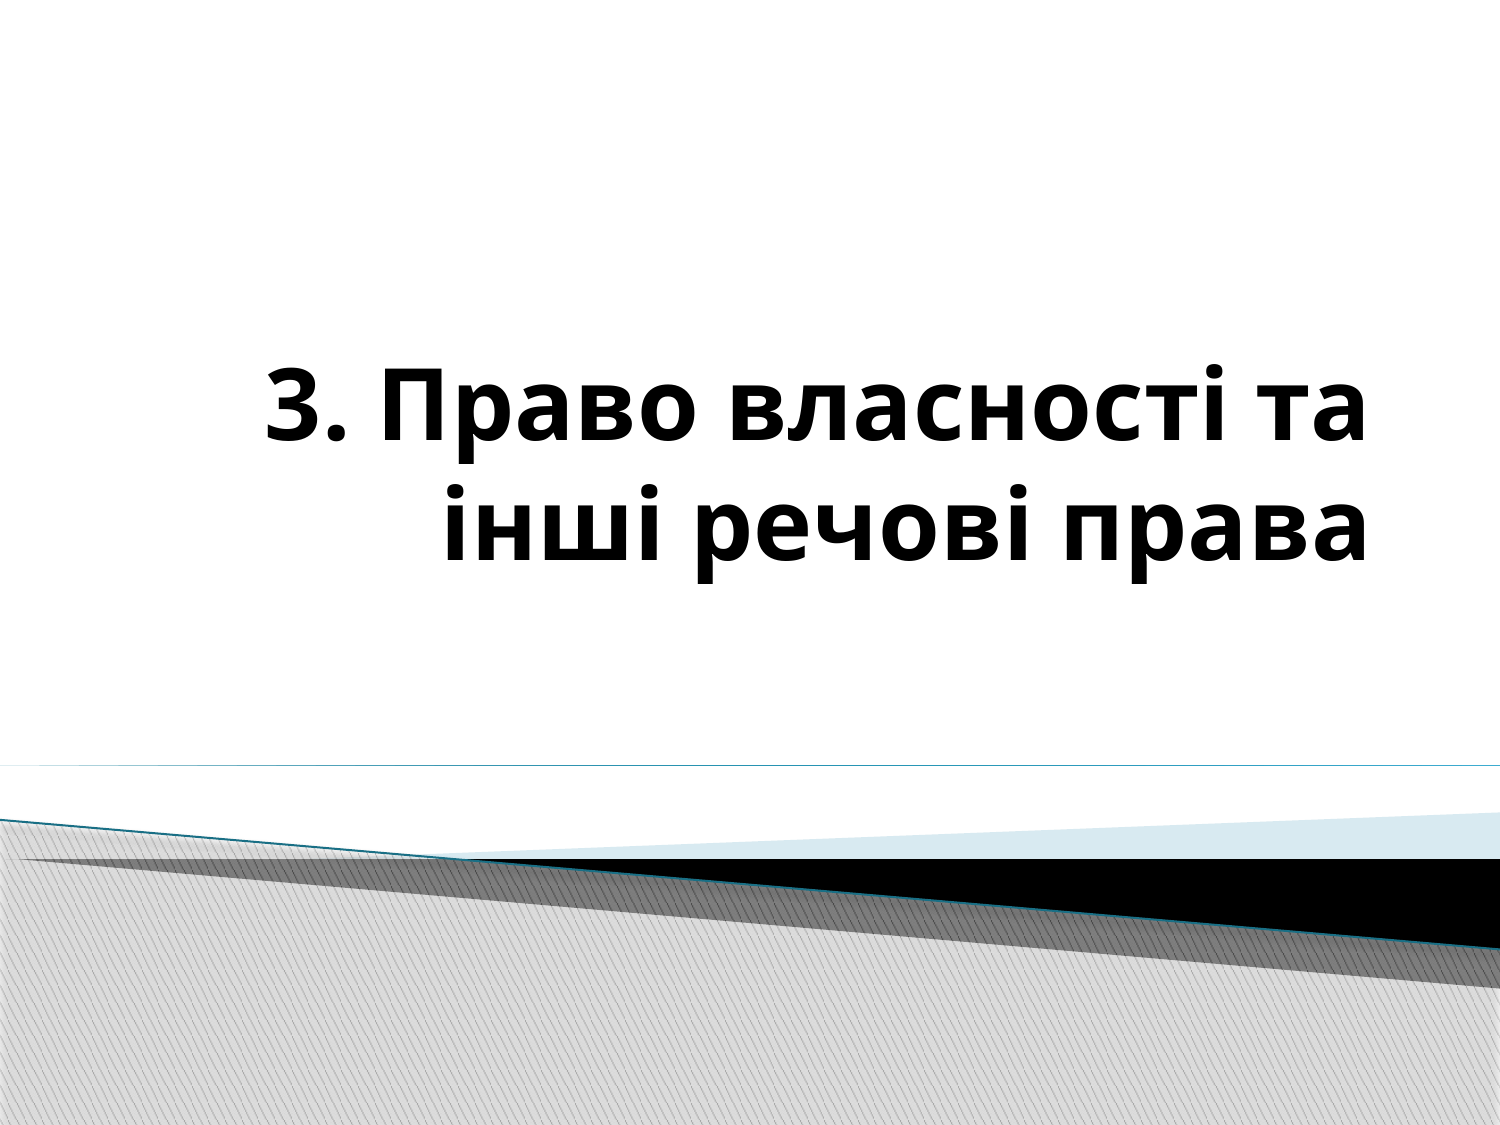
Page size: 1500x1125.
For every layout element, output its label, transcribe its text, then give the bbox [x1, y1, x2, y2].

title 3. Право власності та інші речові права [112, 287, 1388, 588]
picture [5, 859, 1500, 989]
